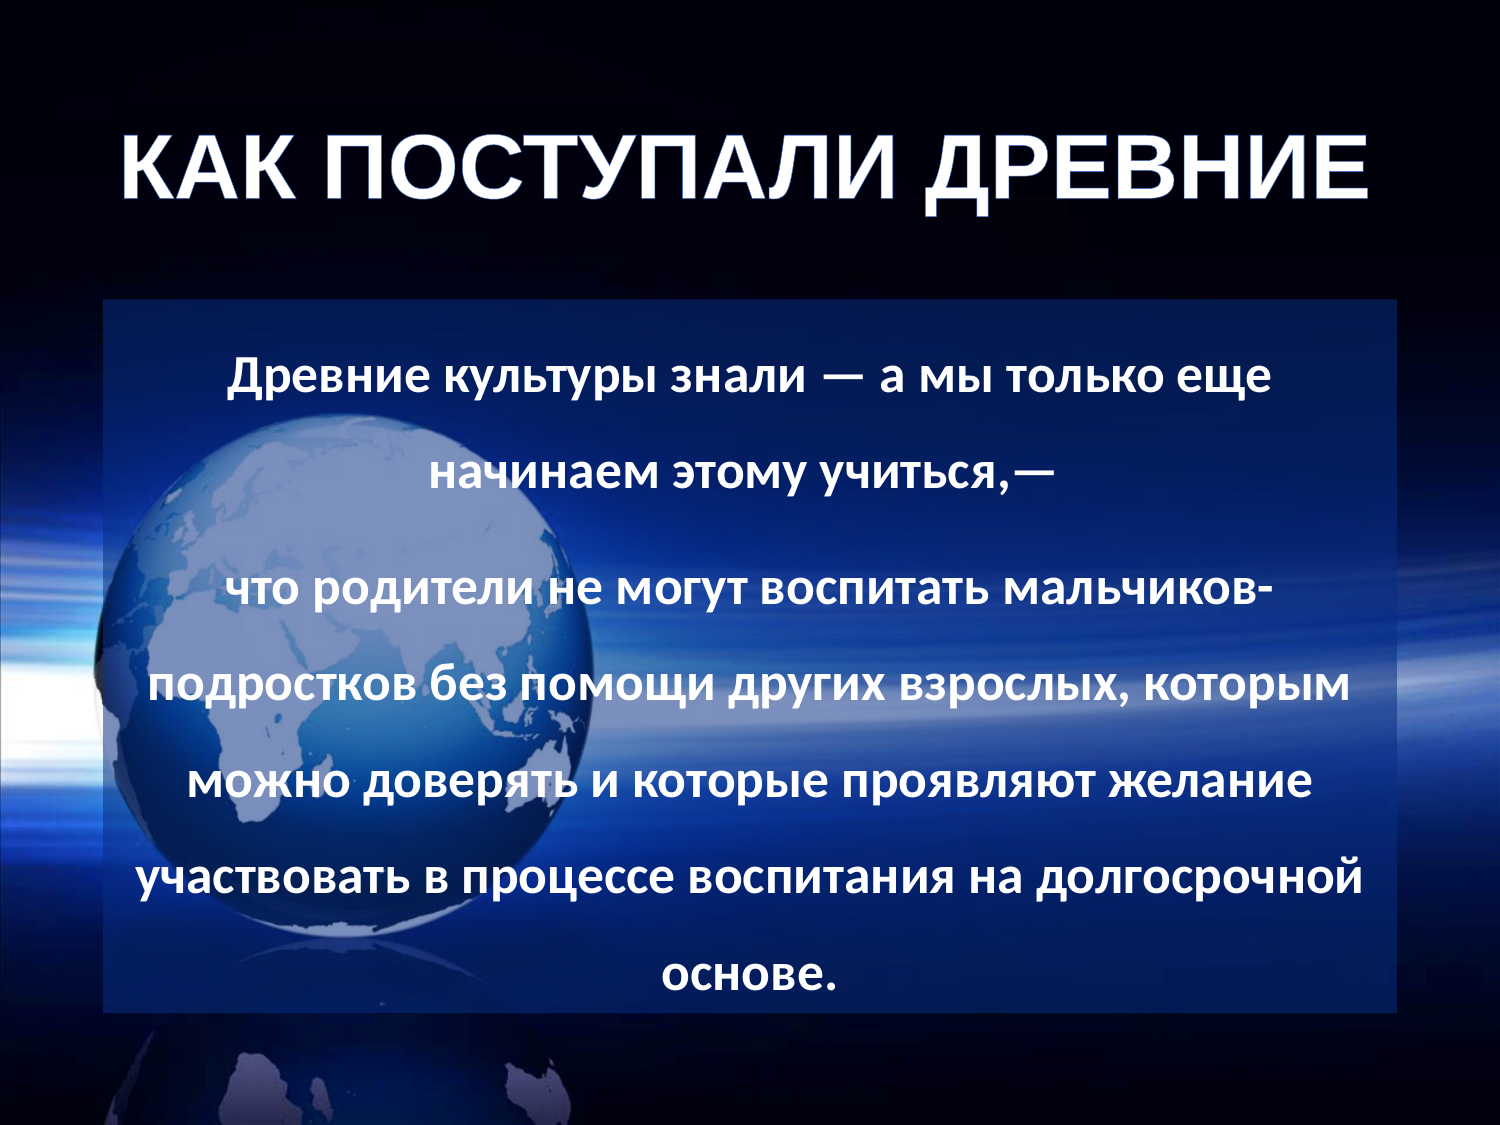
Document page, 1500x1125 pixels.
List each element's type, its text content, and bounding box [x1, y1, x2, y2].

picture [0, 0, 1500, 1125]
title КАК ПОСТУПАЛИ ДРЕВНИЕ [103, 59, 1397, 278]
list Древние культуры знали — а мы только еще начинаем этому учиться,— что родители не могут воспитать мальчиков-подростков без помощи других взрослых, которым можно доверять и которые проявляют желание участвовать в процессе воспитания на долгосрочной основе. [103, 299, 1397, 1014]
